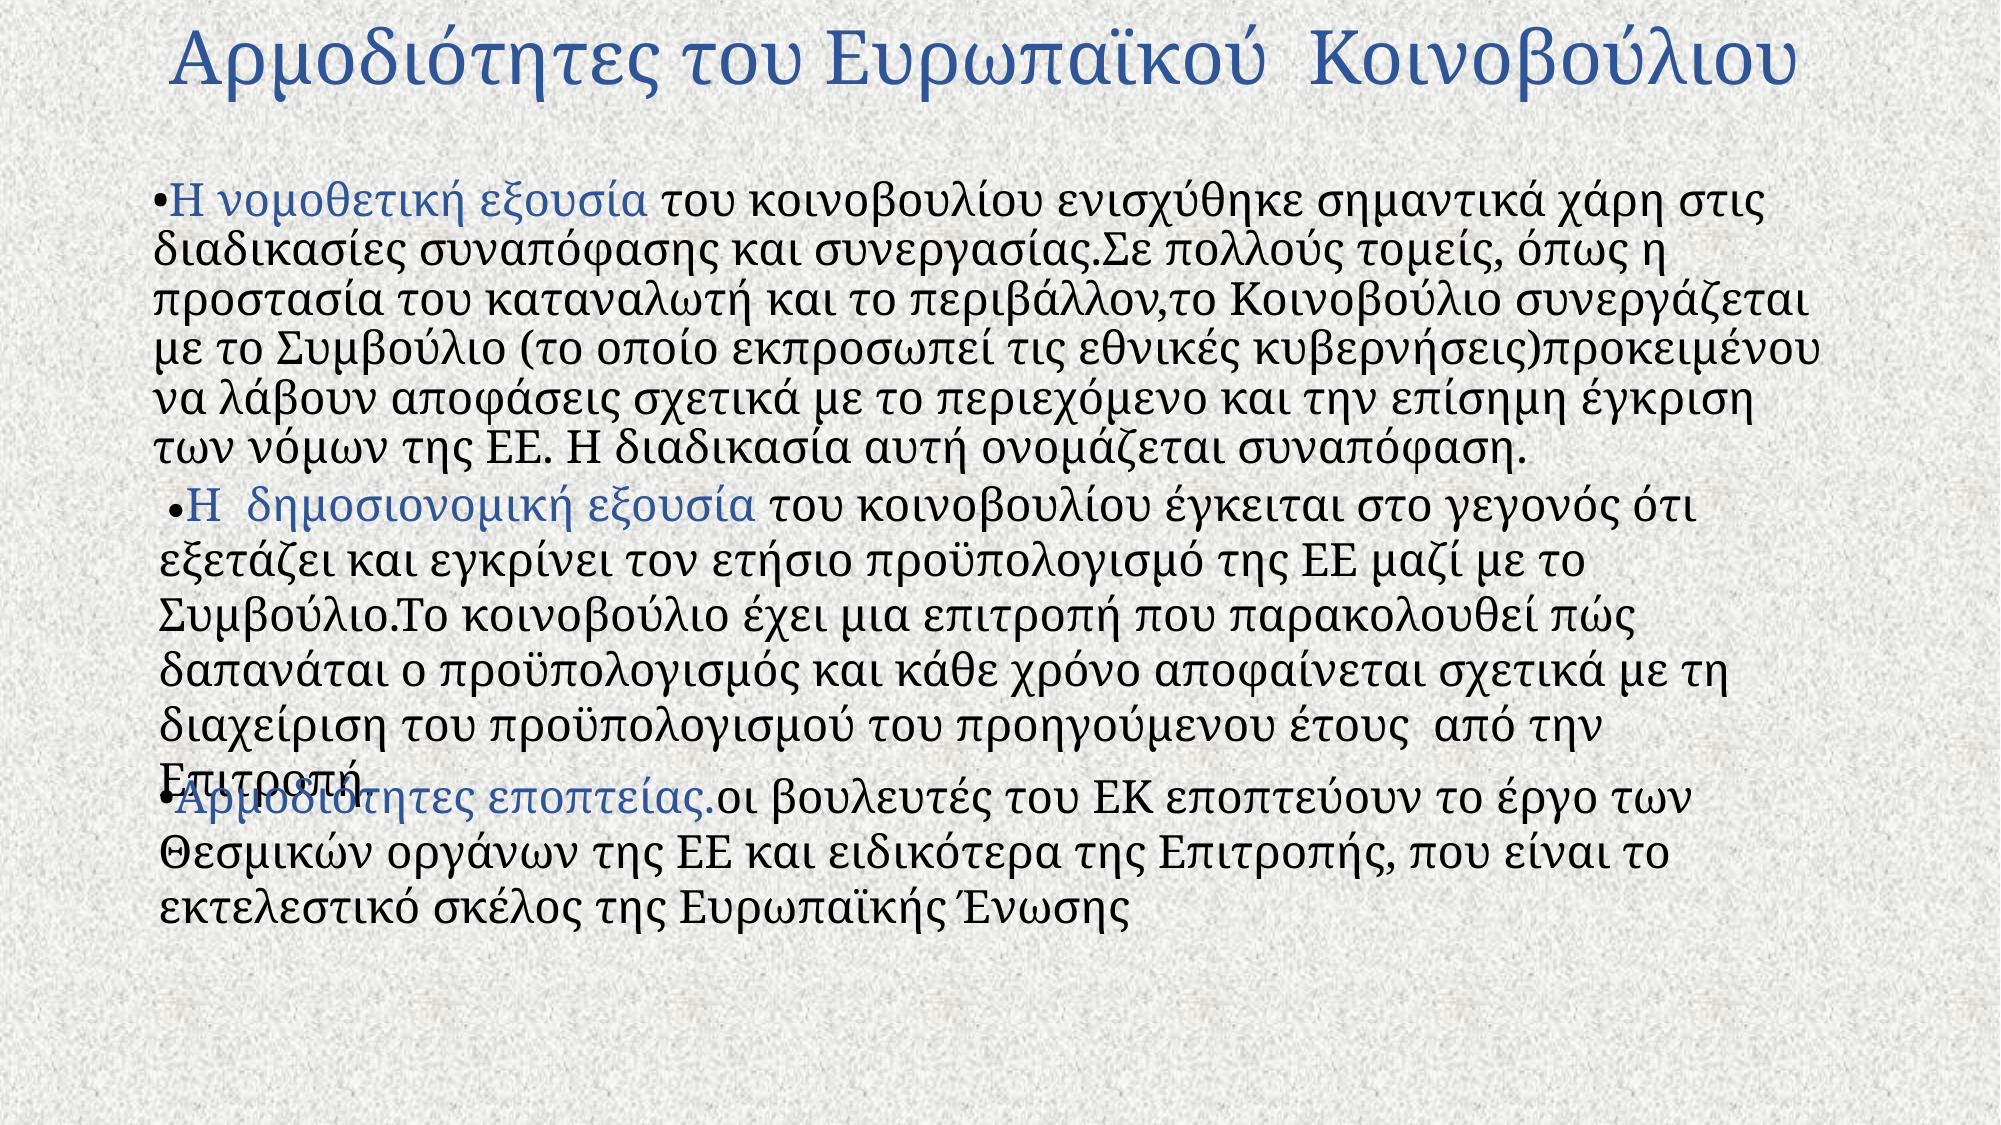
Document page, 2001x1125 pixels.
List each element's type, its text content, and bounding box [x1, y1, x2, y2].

list •Η νομοθετική εξουσία του κοινοβουλίου ενισχύθηκε σημαντικά χάρη στις διαδικασίες συναπόφασης και συνεργασίας.Σε πολλούς τομείς, όπως η προστασία του καταναλωτή και το περιβάλλον,το Κοινοβούλιο συνεργάζεται με το Συμβούλιο (το οποίο εκπροσωπεί τις εθνικές κυβερνήσεις)προκειμένου να λάβουν αποφάσεις σχετικά με το περιεχόμενο και την επίσημη έγκριση των νόμων της ΕΕ. Η διαδικασία αυτή ονομάζεται συναπόφαση. [137, 169, 1863, 650]
title Αρμοδιότητες του Ευρωπαϊκού Κοινοβούλιου [154, 0, 1880, 170]
picture [0, 0, 2001, 1125]
text_box •Η δημοσιονομική εξουσία του κοινοβουλίου έγκειται στο γεγονός ότι εξετάζει και εγκρίνει τον ετήσιο προϋπολογισμό της ΕΕ μαζί με το Συμβούλιο.Το κοινοβούλιο έχει μια επιτροπή που παρακολουθεί πώς δαπανάται ο προϋπολογισμός και κάθε χρόνο αποφαίνεται σχετικά με τη διαχείριση του προϋπολογισμού του προηγούμενου έτους από την Επιτροπή. [143, 467, 1811, 813]
text_box •Αρμοδιότητες εποπτείας.οι βουλευτές του ΕΚ εποπτεύουν το έργο των Θεσμικών οργάνων της ΕΕ και ειδικότερα της Επιτροπής, που είναι το εκτελεστικό σκέλος της Ευρωπαϊκής Ένωσης [143, 760, 1782, 941]
